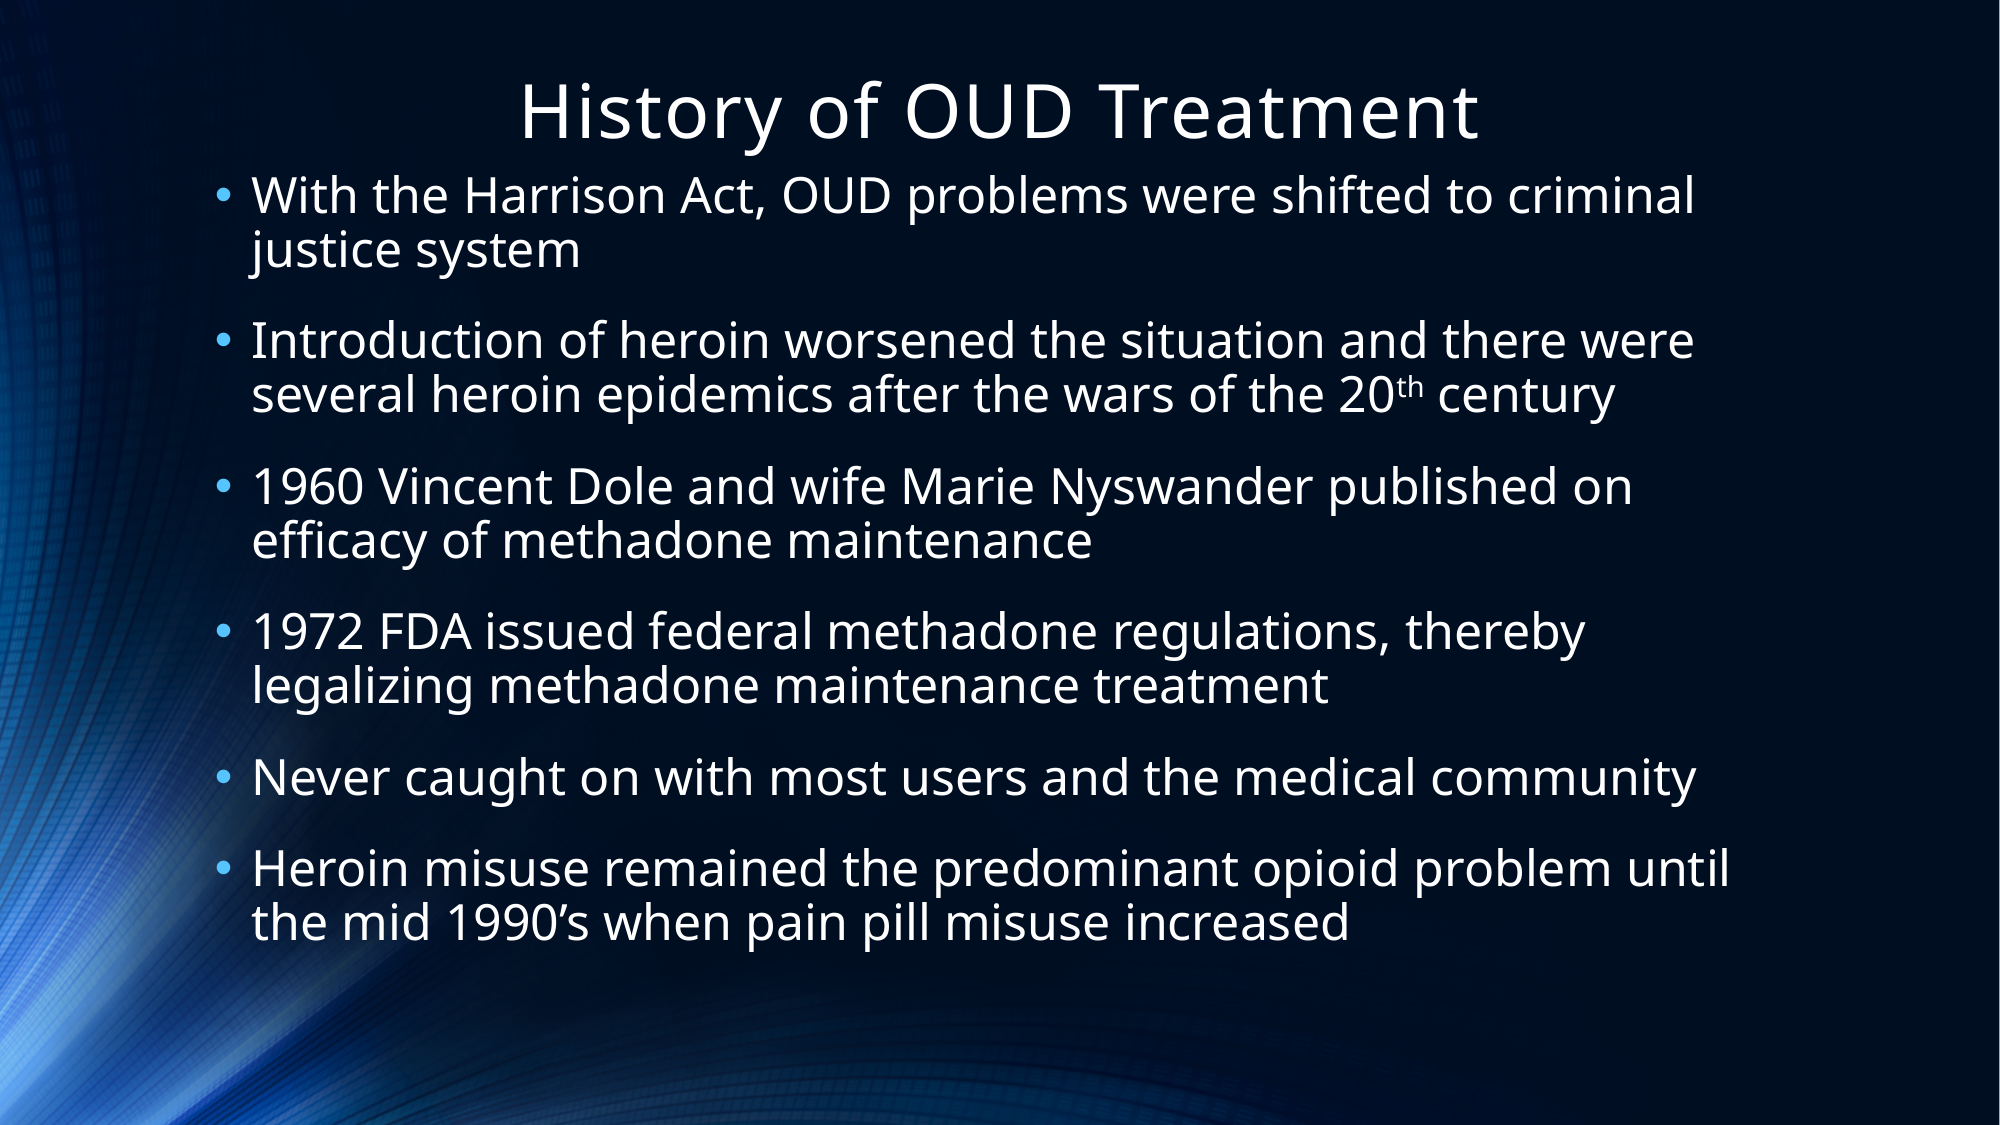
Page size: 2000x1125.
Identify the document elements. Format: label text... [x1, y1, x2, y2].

list With the Harrison Act, OUD problems were shifted to criminal justice system Introduction of heroin worsened the situation and there were several heroin epidemics after the wars of the 20th century 1960 Vincent Dole and wife Marie Nyswander published on efficacy of methadone maintenance 1972 FDA issued federal methadone regulations, thereby legalizing methadone maintenance treatment Never caught on with most users and the medical community Heroin misuse remained the predominant opioid problem until the mid 1990’s when pain pill misuse increased [199, 162, 1788, 988]
picture [0, 0, 2000, 1125]
title History of OUD Treatment [249, 62, 1750, 162]
